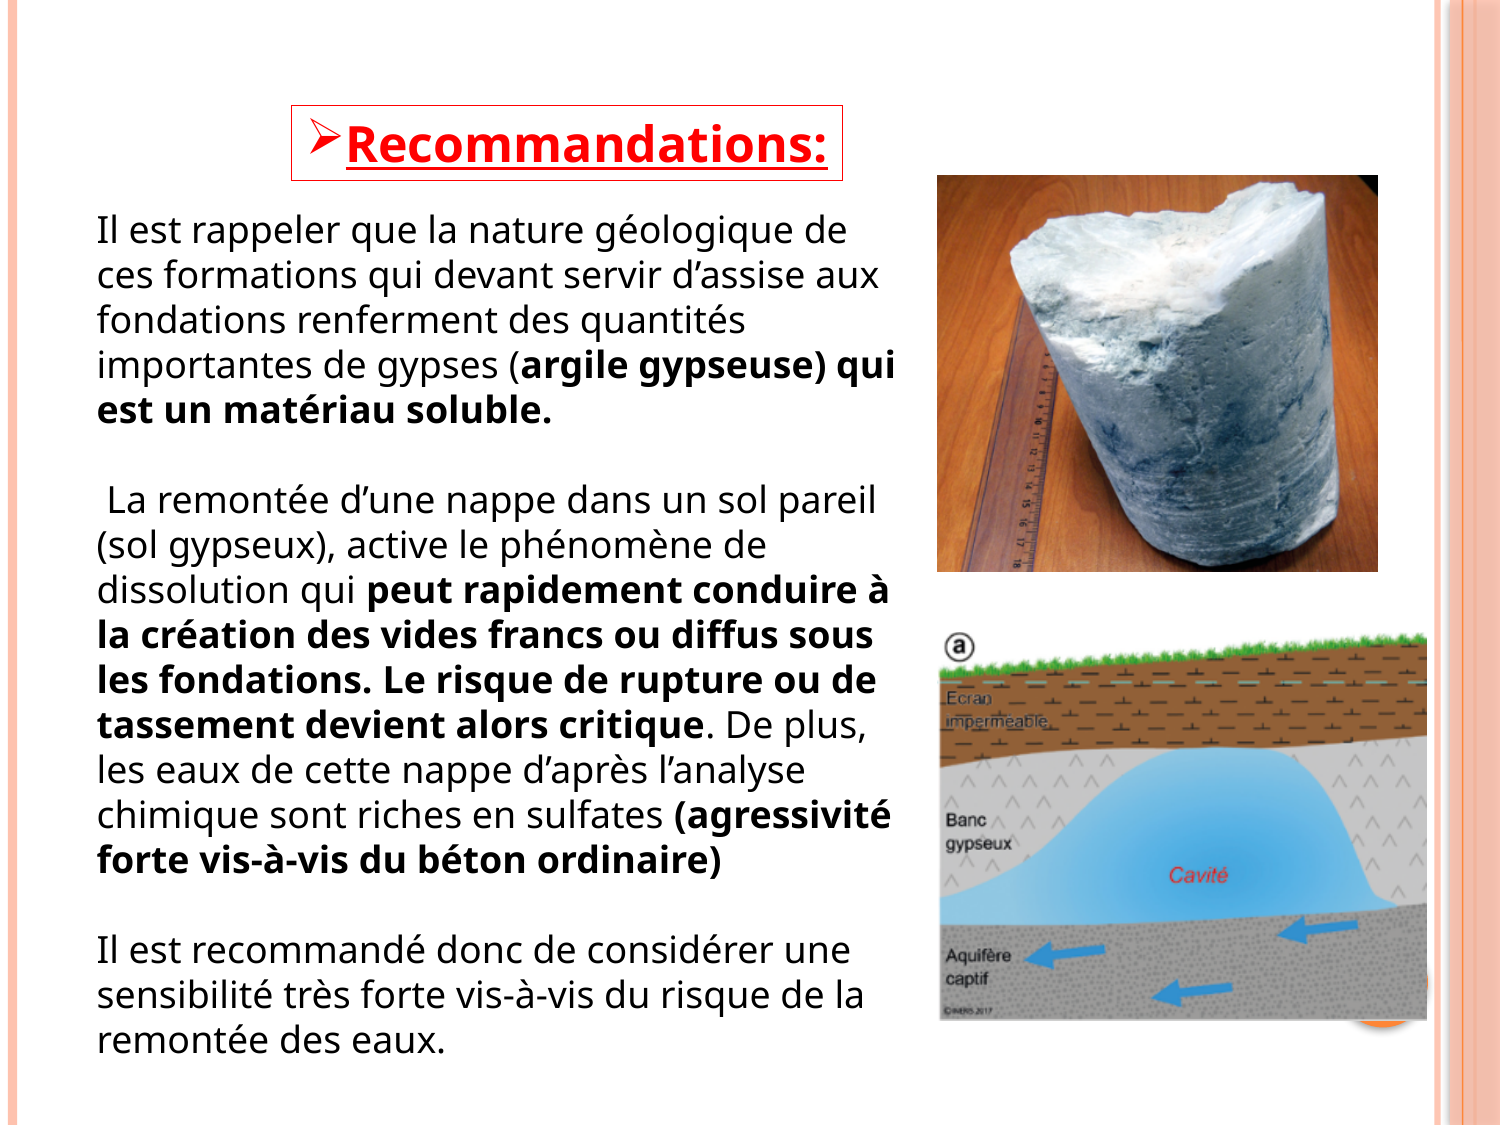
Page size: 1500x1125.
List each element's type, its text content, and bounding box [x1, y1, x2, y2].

text_box Recommandations: [291, 105, 843, 181]
picture [936, 632, 1428, 1021]
picture [936, 175, 1378, 573]
text_box Il est rappeler que la nature géologique de ces formations qui devant servir d’assise aux fondations renferment des quantités importantes de gypses (argile gypseuse) qui est un matériau soluble. La remontée d’une nappe dans un sol pareil (sol gypseux), active le phénomène de dissolution qui peut rapidement conduire à la création des vides francs ou diffus sous les fondations. Le risque de rupture ou de tassement devient alors critique. De plus, les eaux de cette nappe d’après l’analyse chimique sont riches en sulfates (agressivité forte vis-à-vis du béton ordinaire) Il est recommandé donc de considérer une sensibilité très forte vis-à-vis du risque de la remontée des eaux. [81, 199, 926, 1069]
